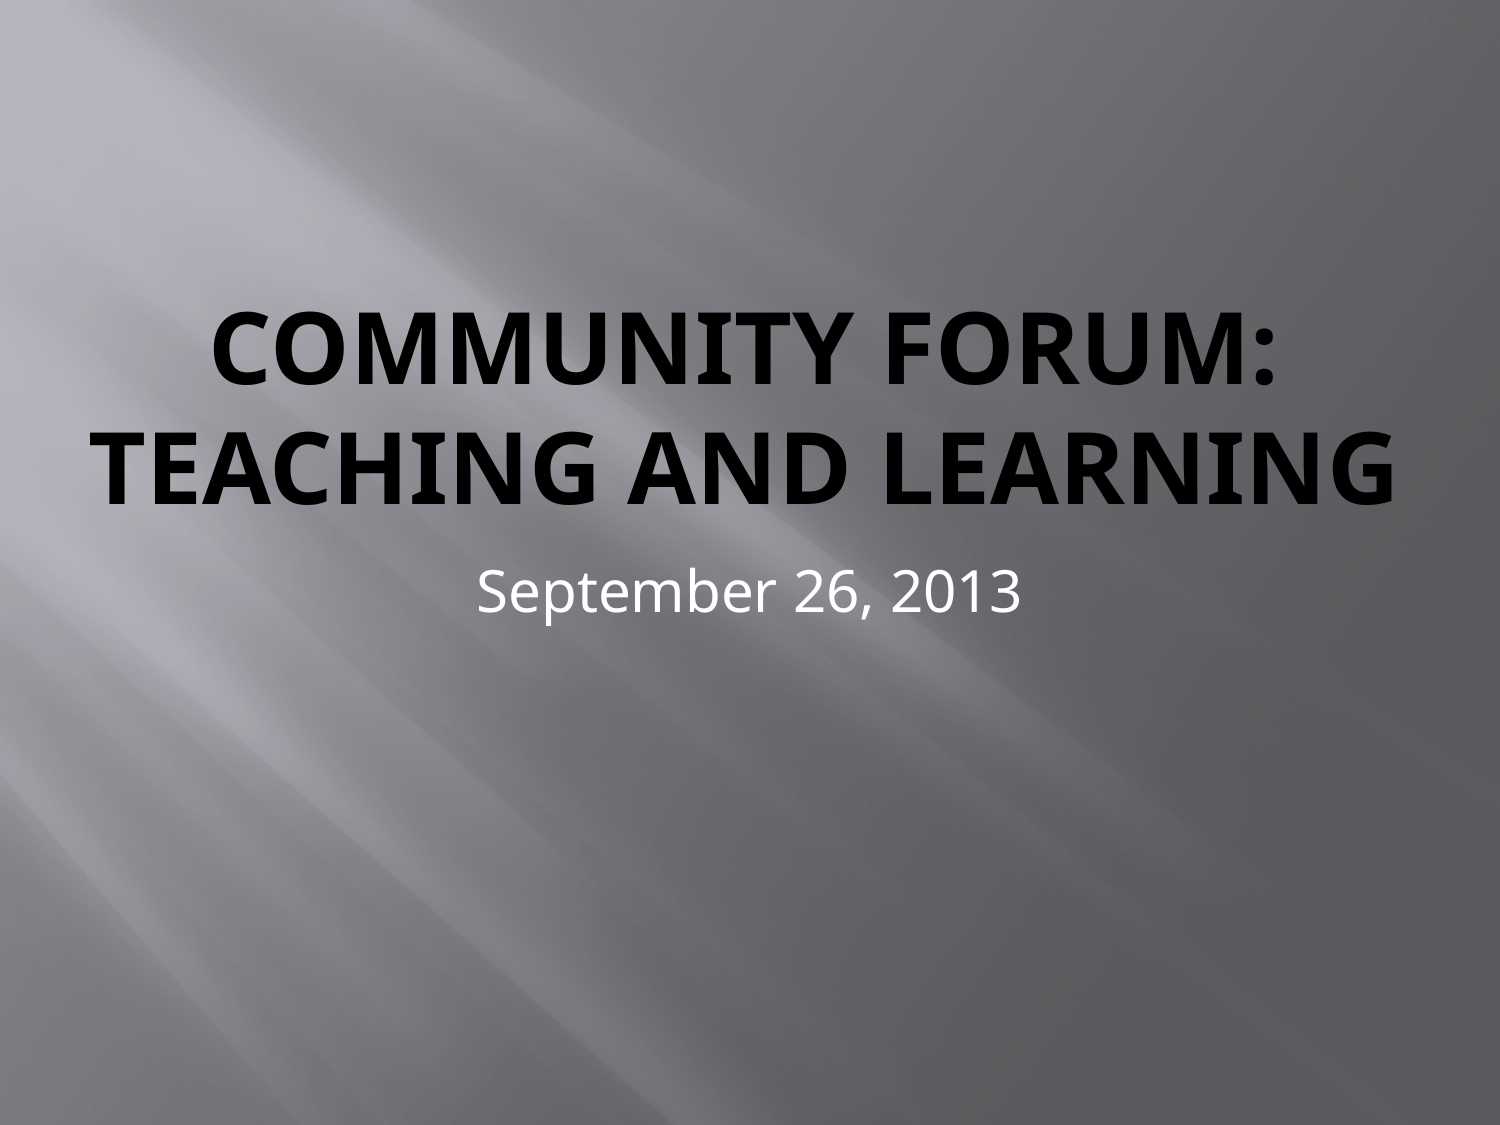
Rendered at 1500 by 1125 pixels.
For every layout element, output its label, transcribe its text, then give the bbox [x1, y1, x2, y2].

subtitle September 26, 2013 [225, 546, 1275, 834]
title Community Forum: Teaching and Learning [69, 224, 1420, 525]
